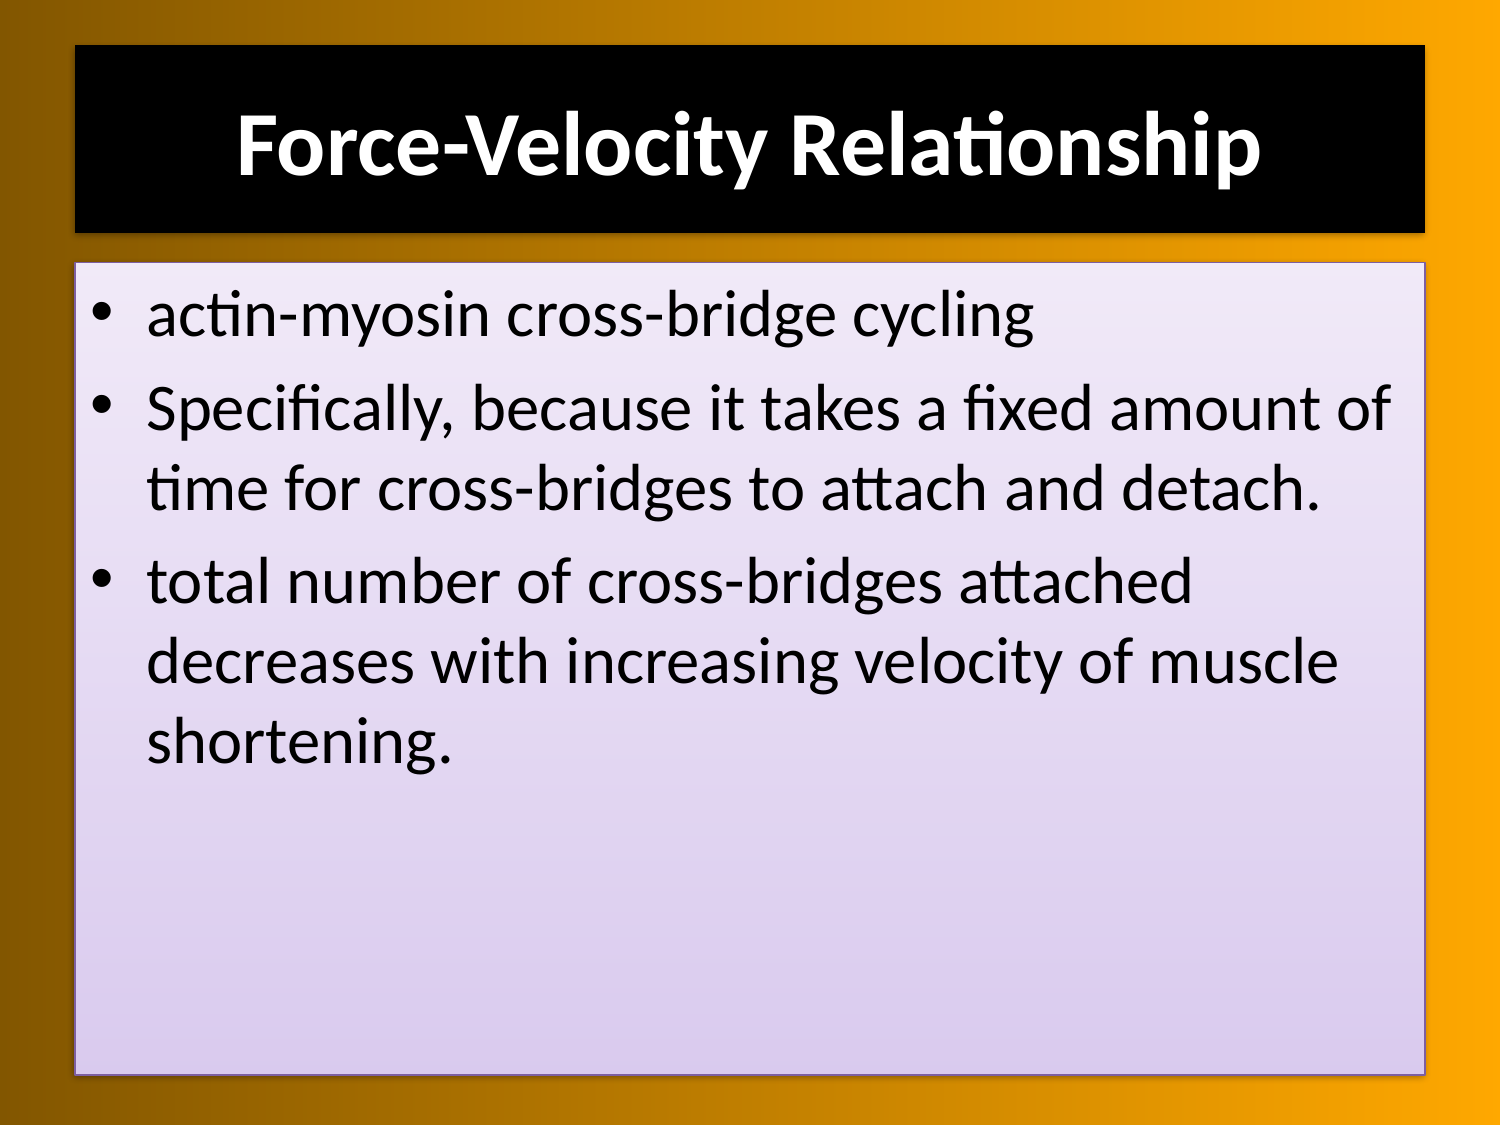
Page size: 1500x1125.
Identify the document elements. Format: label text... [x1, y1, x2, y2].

title Force-Velocity Relationship [75, 45, 1425, 233]
list actin-myosin cross-bridge cycling Specifically, because it takes a fixed amount of time for cross-bridges to attach and detach. total number of cross-bridges attached decreases with increasing velocity of muscle shortening. [74, 262, 1426, 1076]
